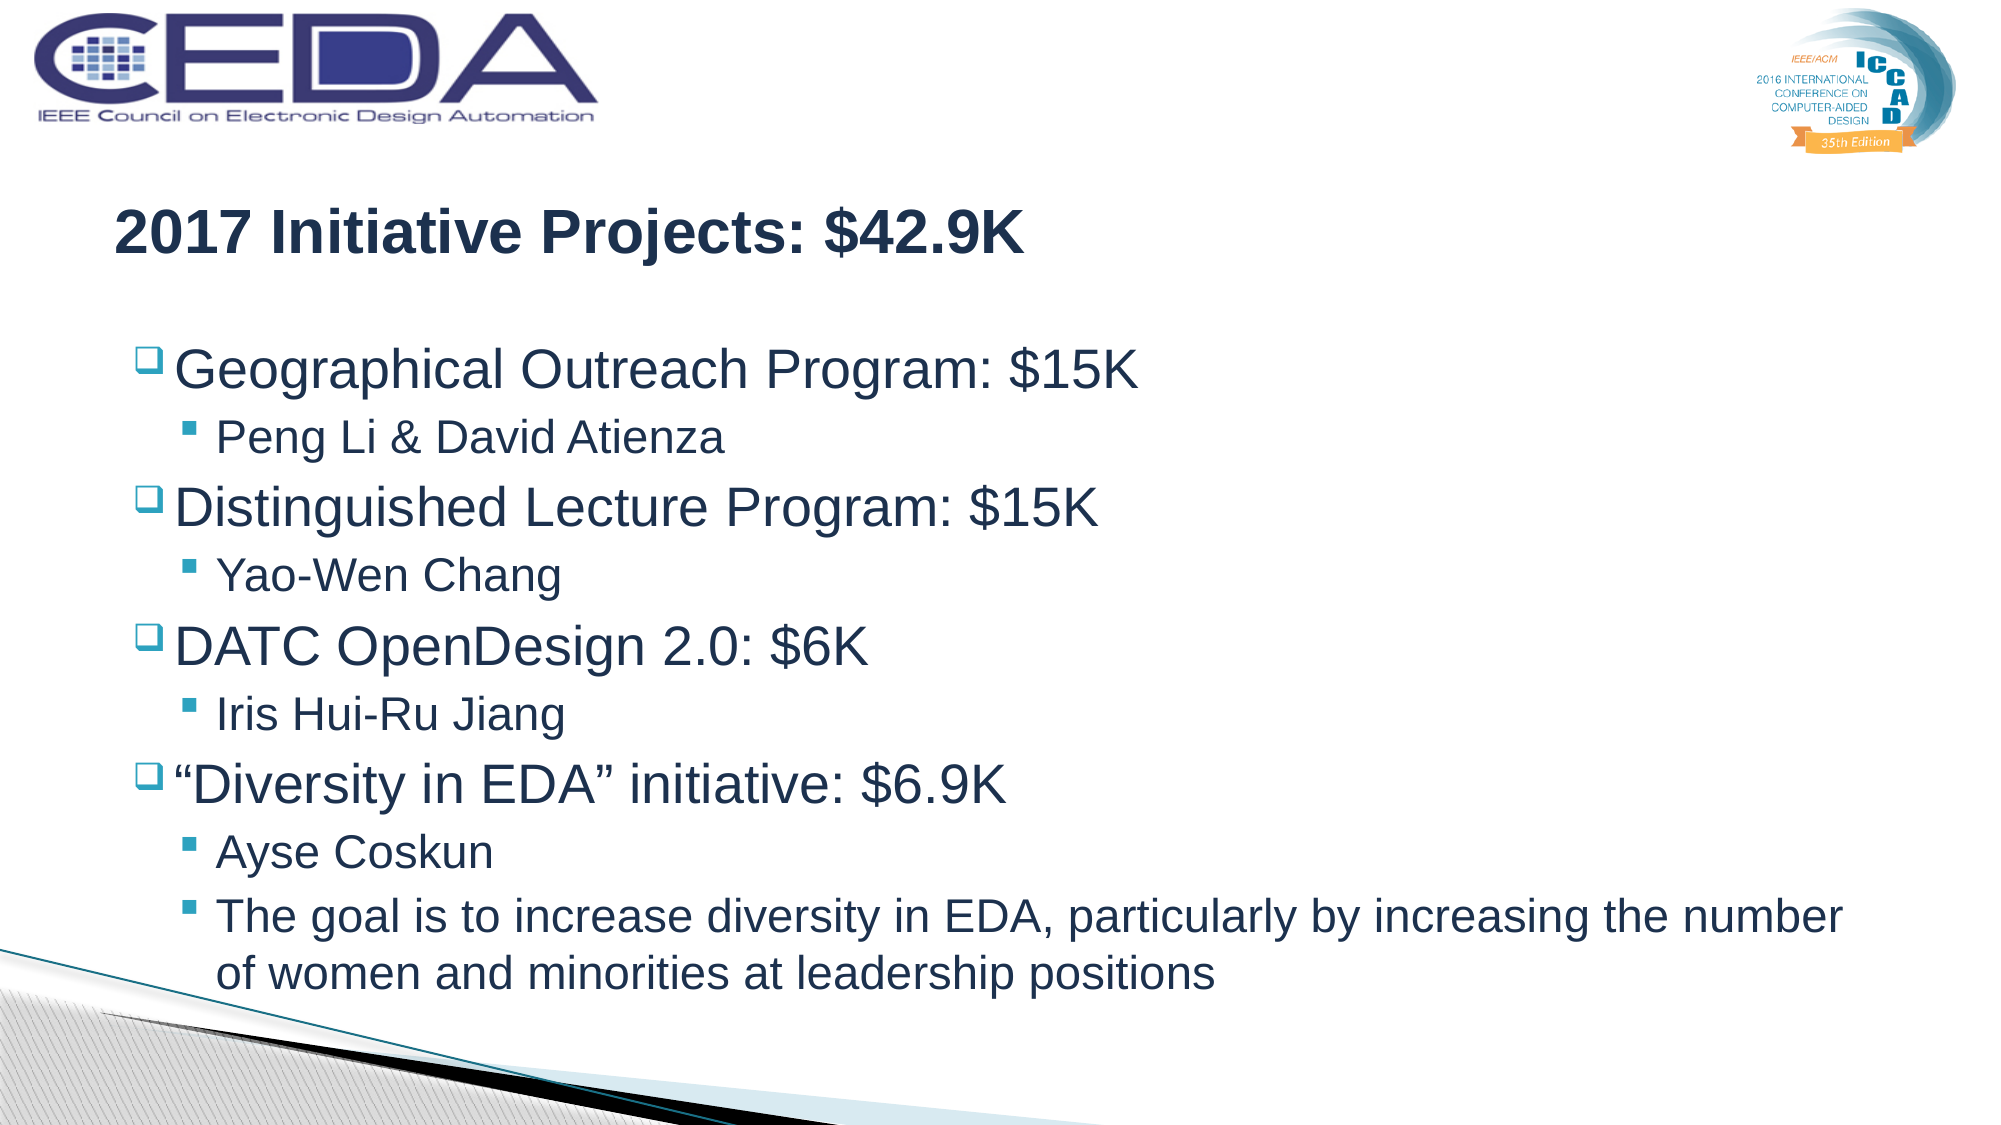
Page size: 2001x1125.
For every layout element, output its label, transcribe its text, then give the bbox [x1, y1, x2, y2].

picture [1751, 3, 1962, 157]
title 2017 Initiative Projects: $42.9K [99, 157, 1650, 300]
picture [33, 12, 600, 125]
picture [100, 1013, 565, 1103]
list Geographical Outreach Program: $15K Peng Li & David Atienza Distinguished Lecture Program: $15K Yao-Wen Chang DATC OpenDesign 2.0: $6K Iris Hui-Ru Jiang “Diversity in EDA” initiative: $6.9K Ayse Coskun The goal is to increase diversity in EDA, particularly by increasing the number of women and minorities at leadership positions [99, 324, 1900, 1013]
